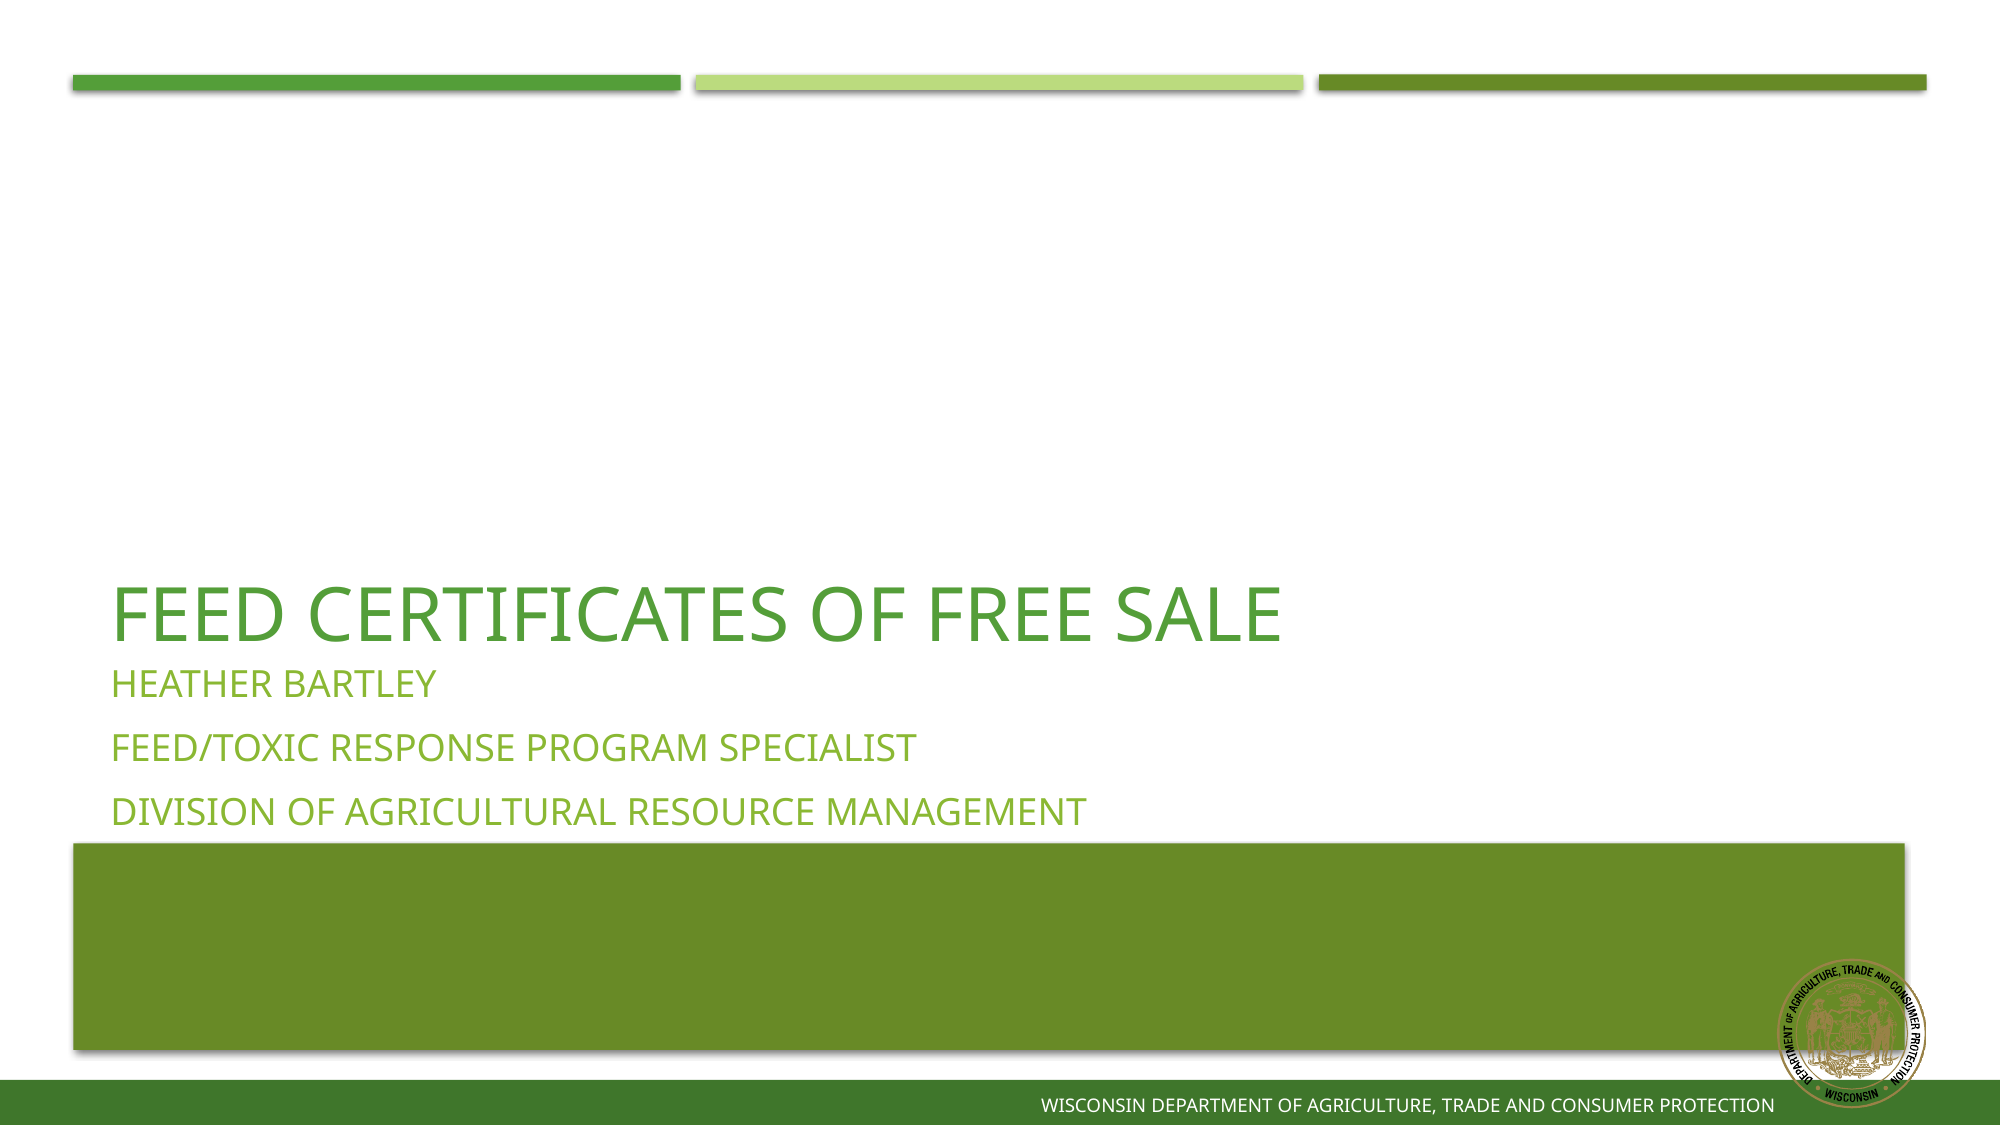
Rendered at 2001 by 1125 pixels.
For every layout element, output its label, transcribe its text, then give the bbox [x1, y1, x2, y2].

title Feed Certificates of Free Sale [95, 499, 1905, 652]
list Heather bartley Feed/toxic response program specialist Division of Agricultural resource management [95, 652, 1905, 899]
